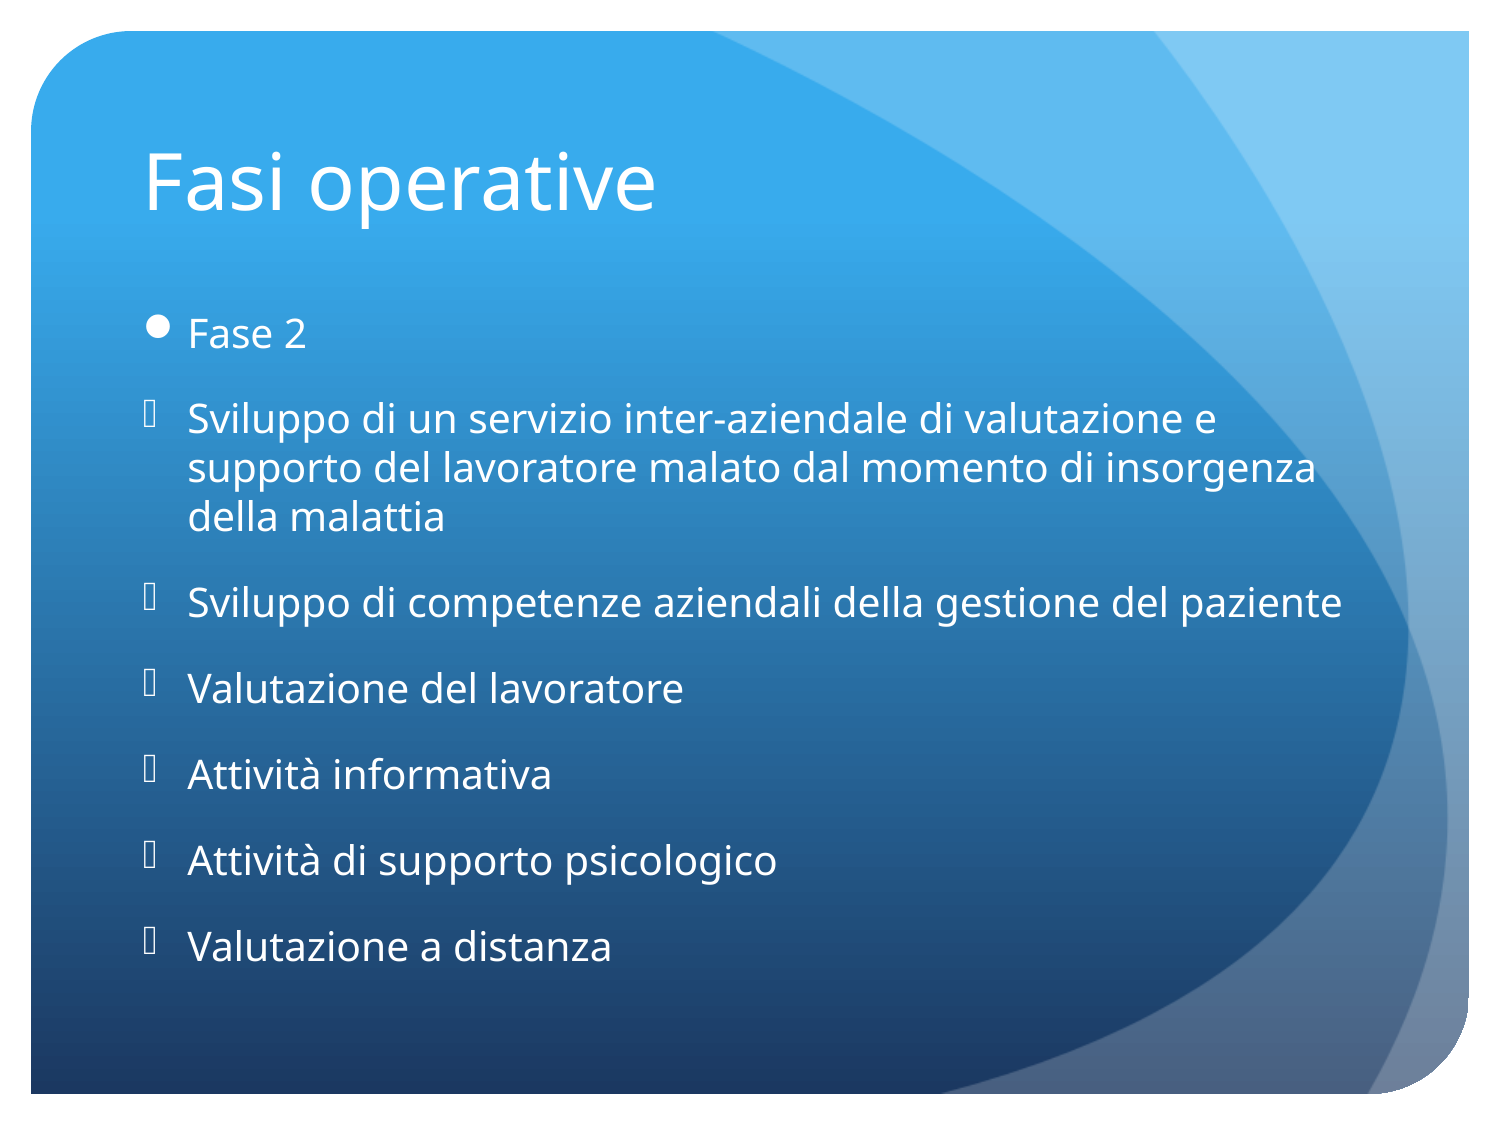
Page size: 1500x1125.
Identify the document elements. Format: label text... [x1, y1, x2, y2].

list Fase 2 Sviluppo di un servizio inter-aziendale di valutazione e supporto del lavoratore malato dal momento di insorgenza della malattia Sviluppo di competenze aziendali della gestione del paziente Valutazione del lavoratore Attività informativa Attività di supporto psicologico Valutazione a distanza [127, 299, 1372, 991]
title Fasi operative [127, 62, 1372, 234]
picture [24, 30, 1473, 1094]
